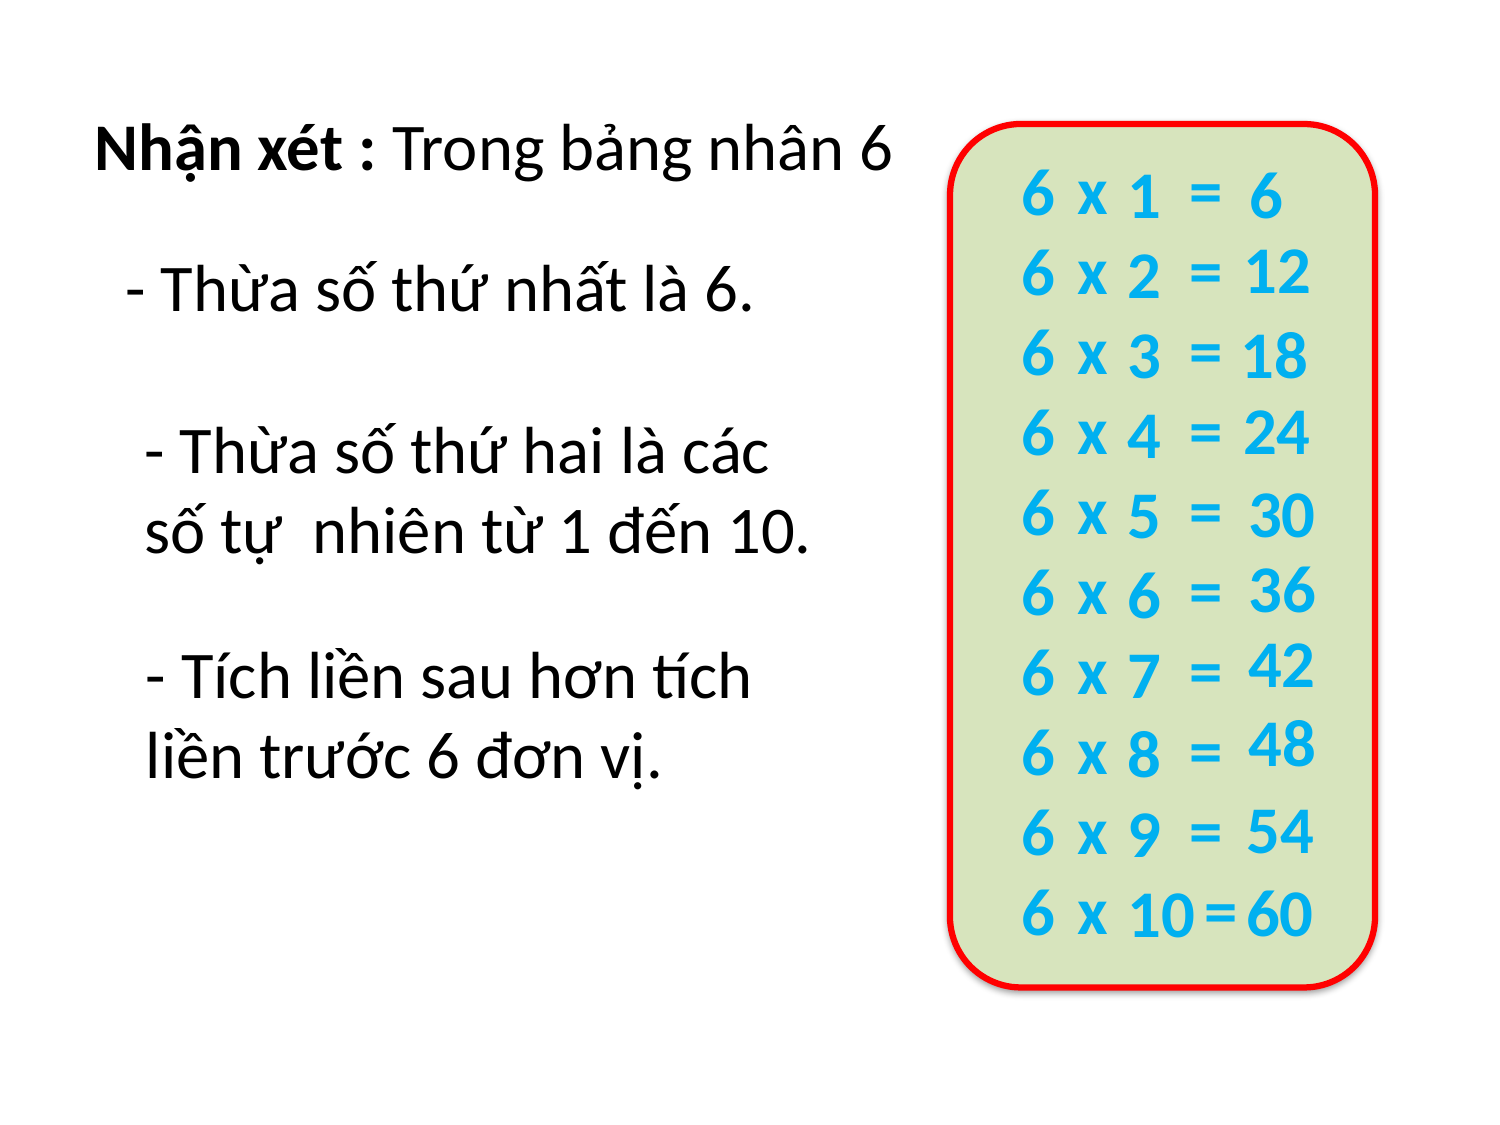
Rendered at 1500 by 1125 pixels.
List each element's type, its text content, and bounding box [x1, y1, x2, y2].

text_box 42 [1218, 613, 1331, 692]
text_box 60 [1201, 862, 1344, 957]
text_box = = = = = = = = = = [1174, 140, 1263, 955]
text_box 6 [1219, 144, 1298, 219]
text_box - Thừa số thứ hai là các số tự nhiên từ 1 đến 10. [129, 399, 827, 575]
text_box x x x x x x x x x x [1062, 140, 1125, 955]
text_box - Thừa số thứ nhất là 6. [110, 237, 771, 333]
text_box 54 [1202, 780, 1345, 875]
text_box - Tích liền sau hơn tích liền trước 6 đơn vị. [131, 624, 784, 800]
text_box 1 2 3 4 5 6 7 8 9 10 [1112, 144, 1213, 959]
text_box [946, 120, 1379, 991]
text_box Nhận xét : Trong bảng nhân 6 [79, 96, 924, 191]
text_box 48 [1218, 692, 1346, 788]
text_box 24 [1213, 380, 1341, 475]
text_box 18 [1210, 304, 1339, 399]
text_box 6 6 6 666 6 6 6 6 [1006, 141, 1069, 1036]
text_box 36 [1218, 538, 1346, 634]
text_box 12 [1213, 219, 1341, 314]
text_box 30 [1218, 463, 1331, 538]
